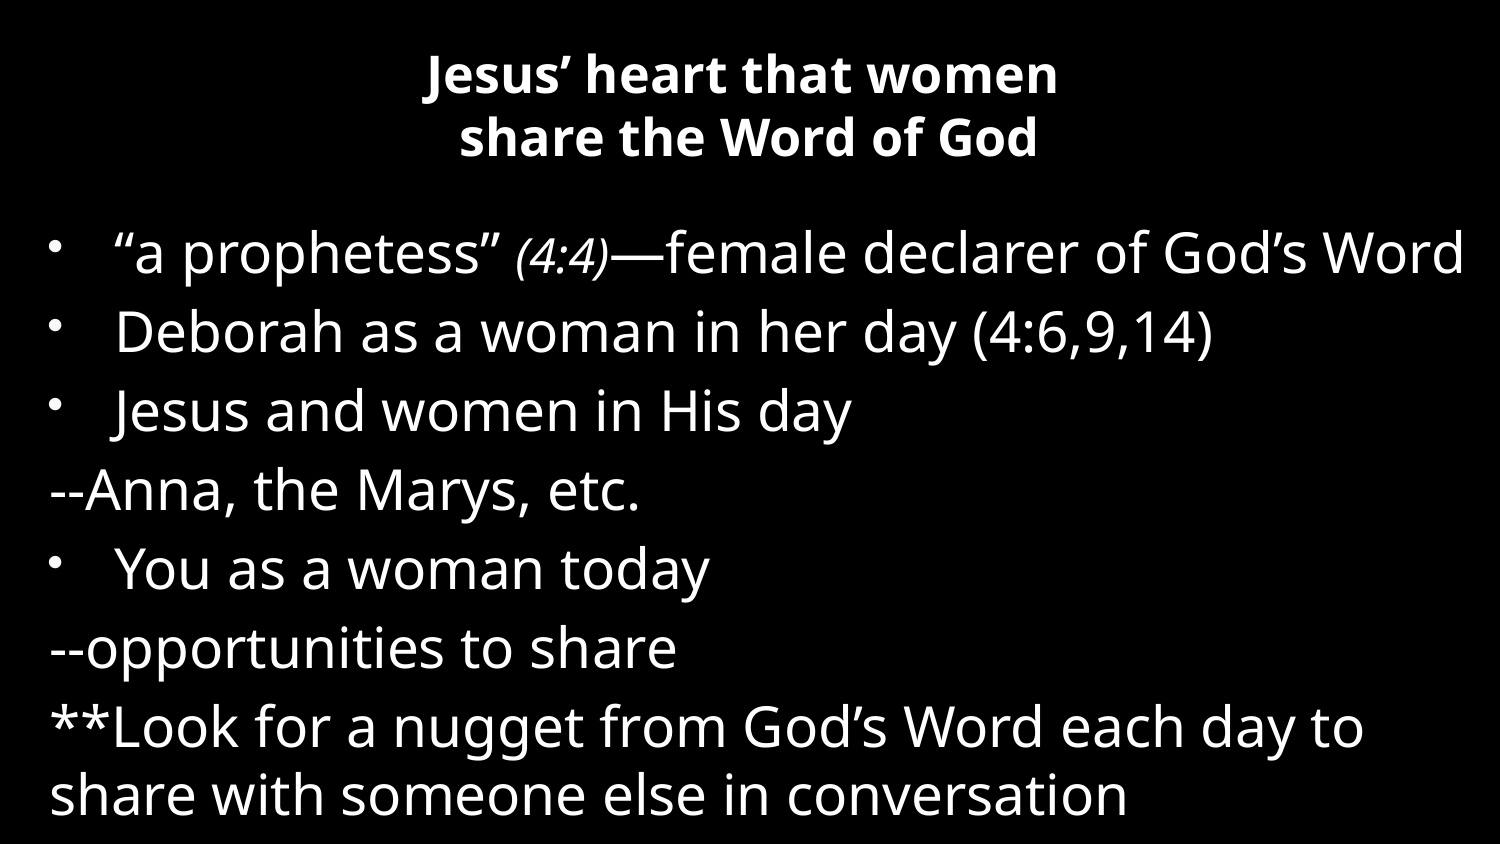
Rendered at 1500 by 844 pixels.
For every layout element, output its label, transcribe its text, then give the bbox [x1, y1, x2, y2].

title Jesus’ heart that women share the Word of God [75, 33, 1425, 175]
list “a prophetess” (4:4)—female declarer of God’s Word Deborah as a woman in her day (4:6,9,14) Jesus and women in His day --Anna, the Marys, etc. You as a woman today --opportunities to share **Look for a nugget from God’s Word each day to share with someone else in conversation [12, 209, 1488, 844]
